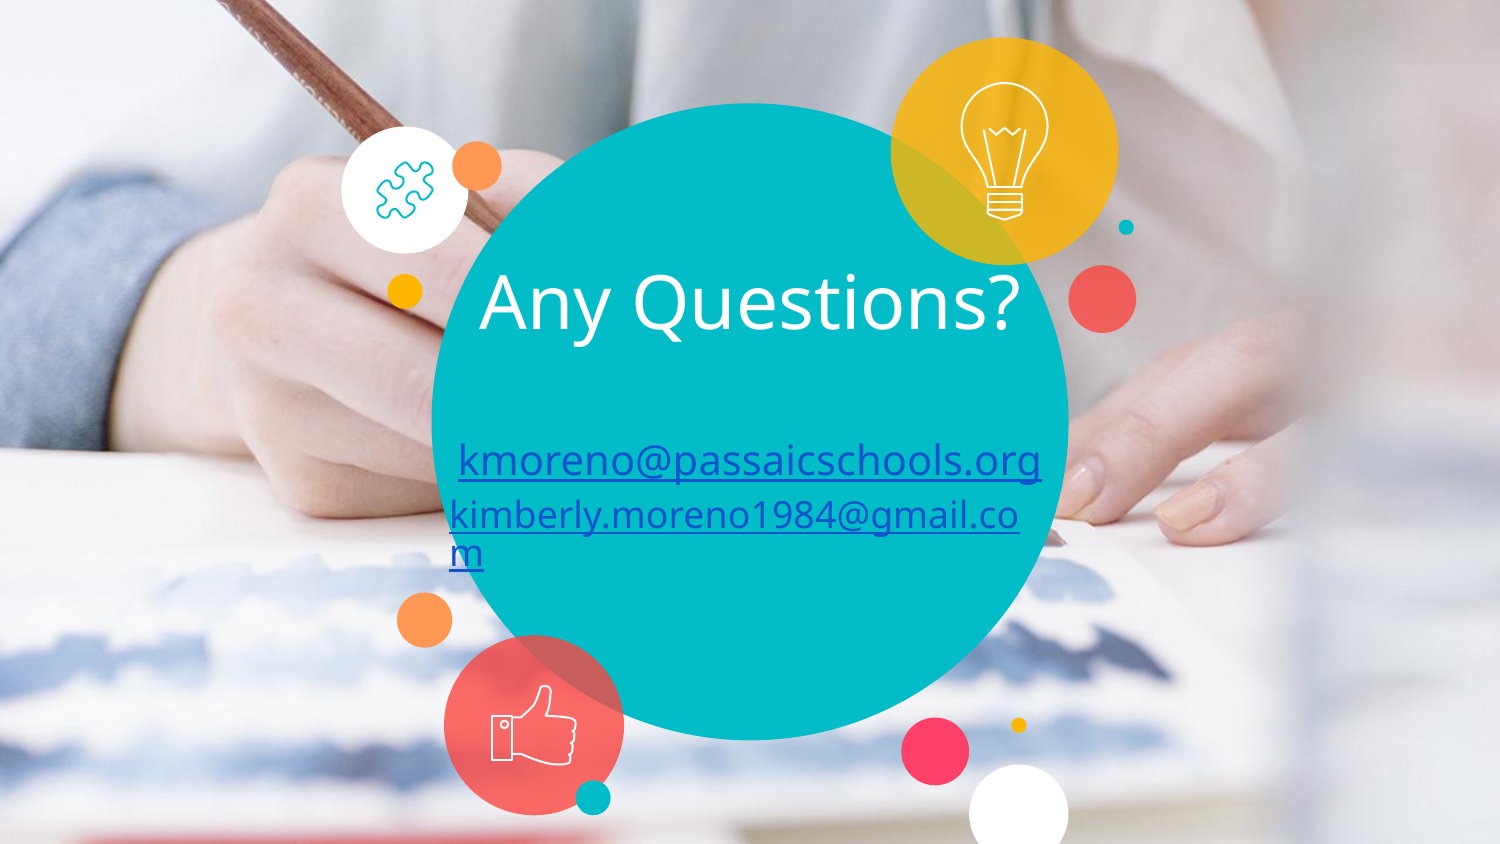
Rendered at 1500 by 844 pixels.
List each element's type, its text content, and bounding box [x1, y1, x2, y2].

title Any Questions? kmoreno@passaicschools.org kimberly.moreno1984@gmail.com [434, 148, 1066, 678]
picture [0, 0, 1500, 844]
